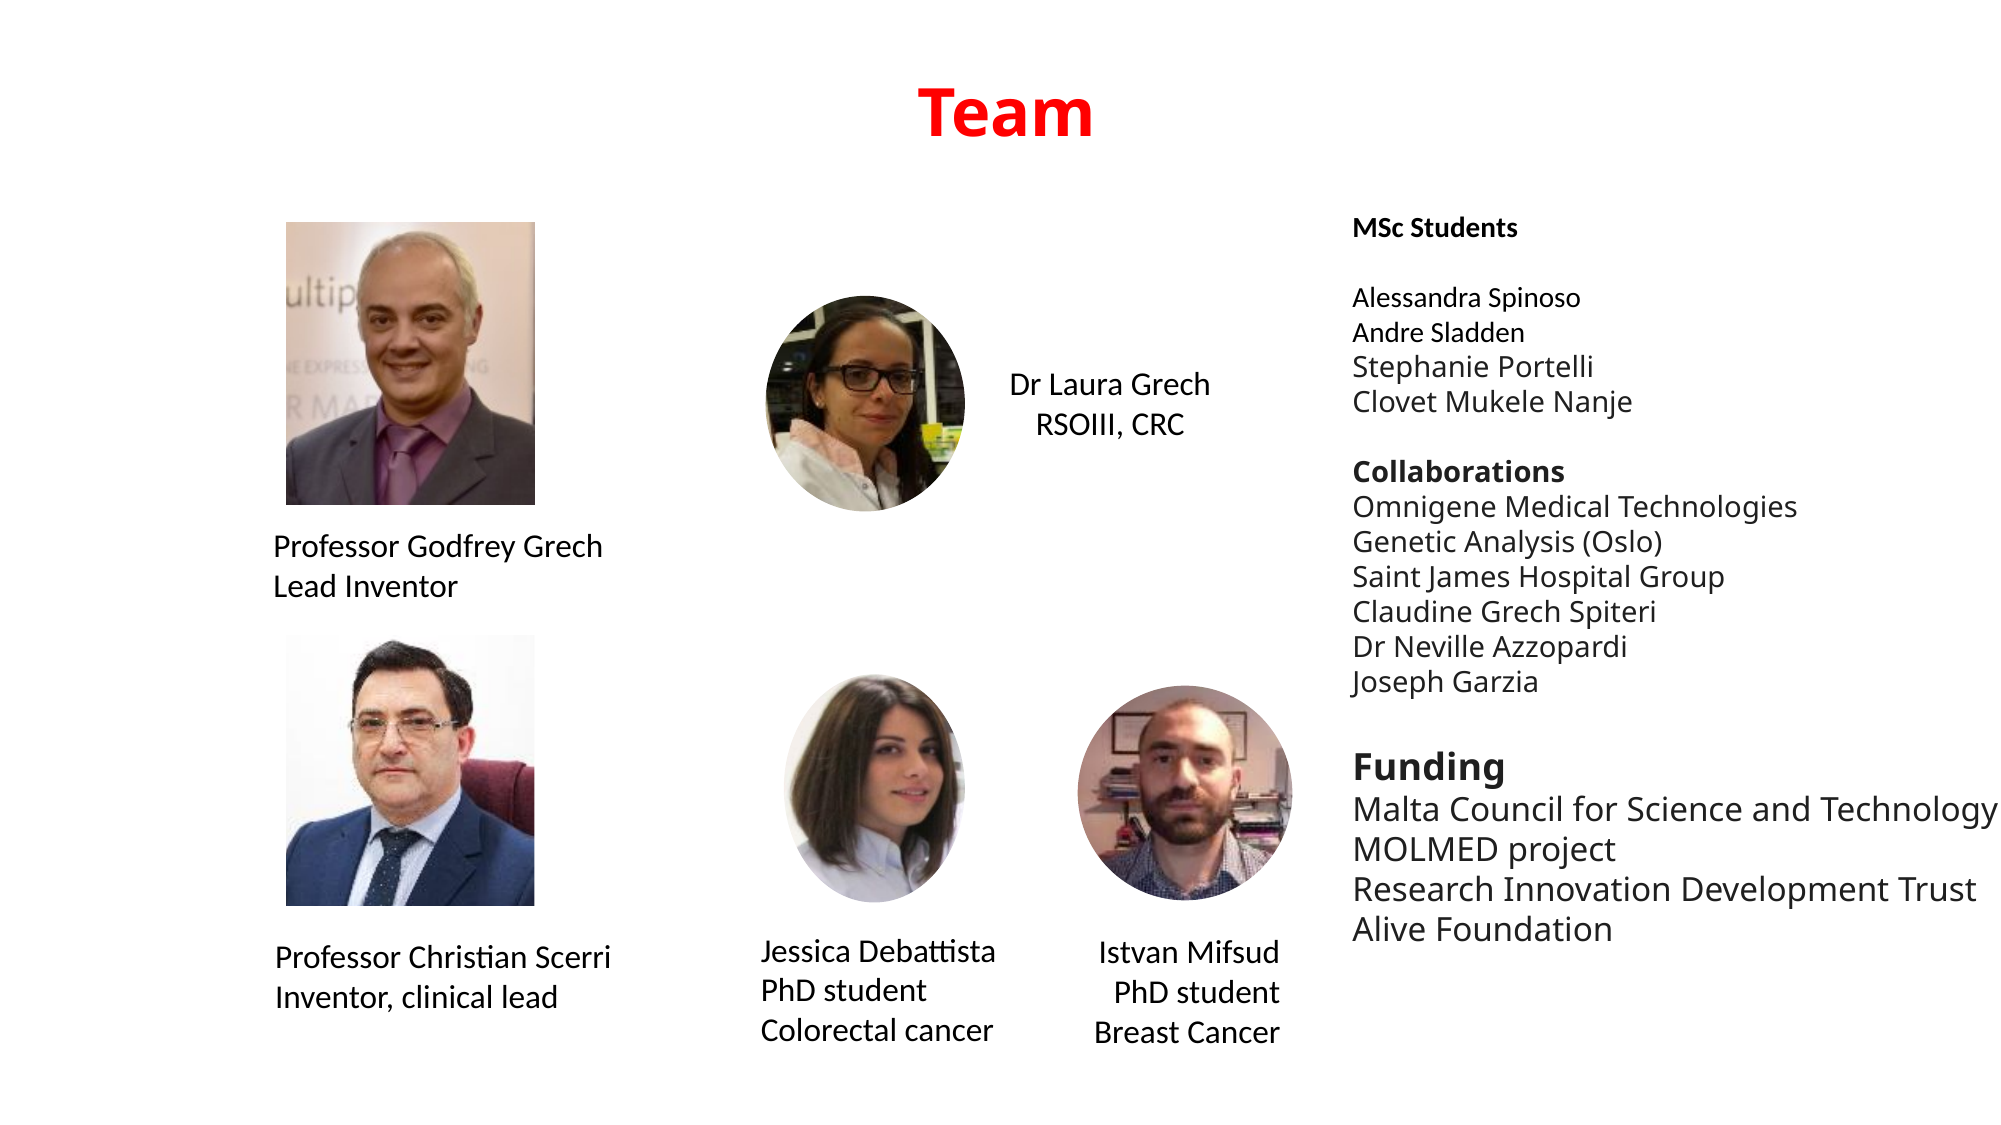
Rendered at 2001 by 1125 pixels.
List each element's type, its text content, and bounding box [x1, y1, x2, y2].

picture [286, 635, 535, 906]
text_box Jessica Debattista PhD student Colorectal cancer [746, 921, 1012, 1056]
text_box Team [902, 61, 1112, 157]
text_box Professor Christian Scerri Inventor, clinical lead [260, 928, 628, 1023]
picture [783, 674, 965, 903]
picture [765, 295, 965, 512]
text_box Dr Laura Grech RSOIII, CRC [994, 354, 1227, 450]
text_box Professor Godfrey Grech Lead Inventor [258, 517, 619, 612]
text_box MSc Students Alessandra Spinoso Andre Sladden Stephanie Portelli Clovet Mukele Nanje Collaborations Omnigene Medical Technologies Genetic Analysis (Oslo) Saint James Hospital Group Claudine Grech Spiteri Dr Neville Azzopardi Joseph Garzia Funding Malta Council for Science and Technology MOLMED project Research Innovation Development Trust Alive Foundation [1337, 201, 2000, 1001]
picture [1077, 685, 1293, 901]
text_box Istvan Mifsud PhD student Breast Cancer [1079, 922, 1296, 1058]
picture [286, 222, 535, 505]
